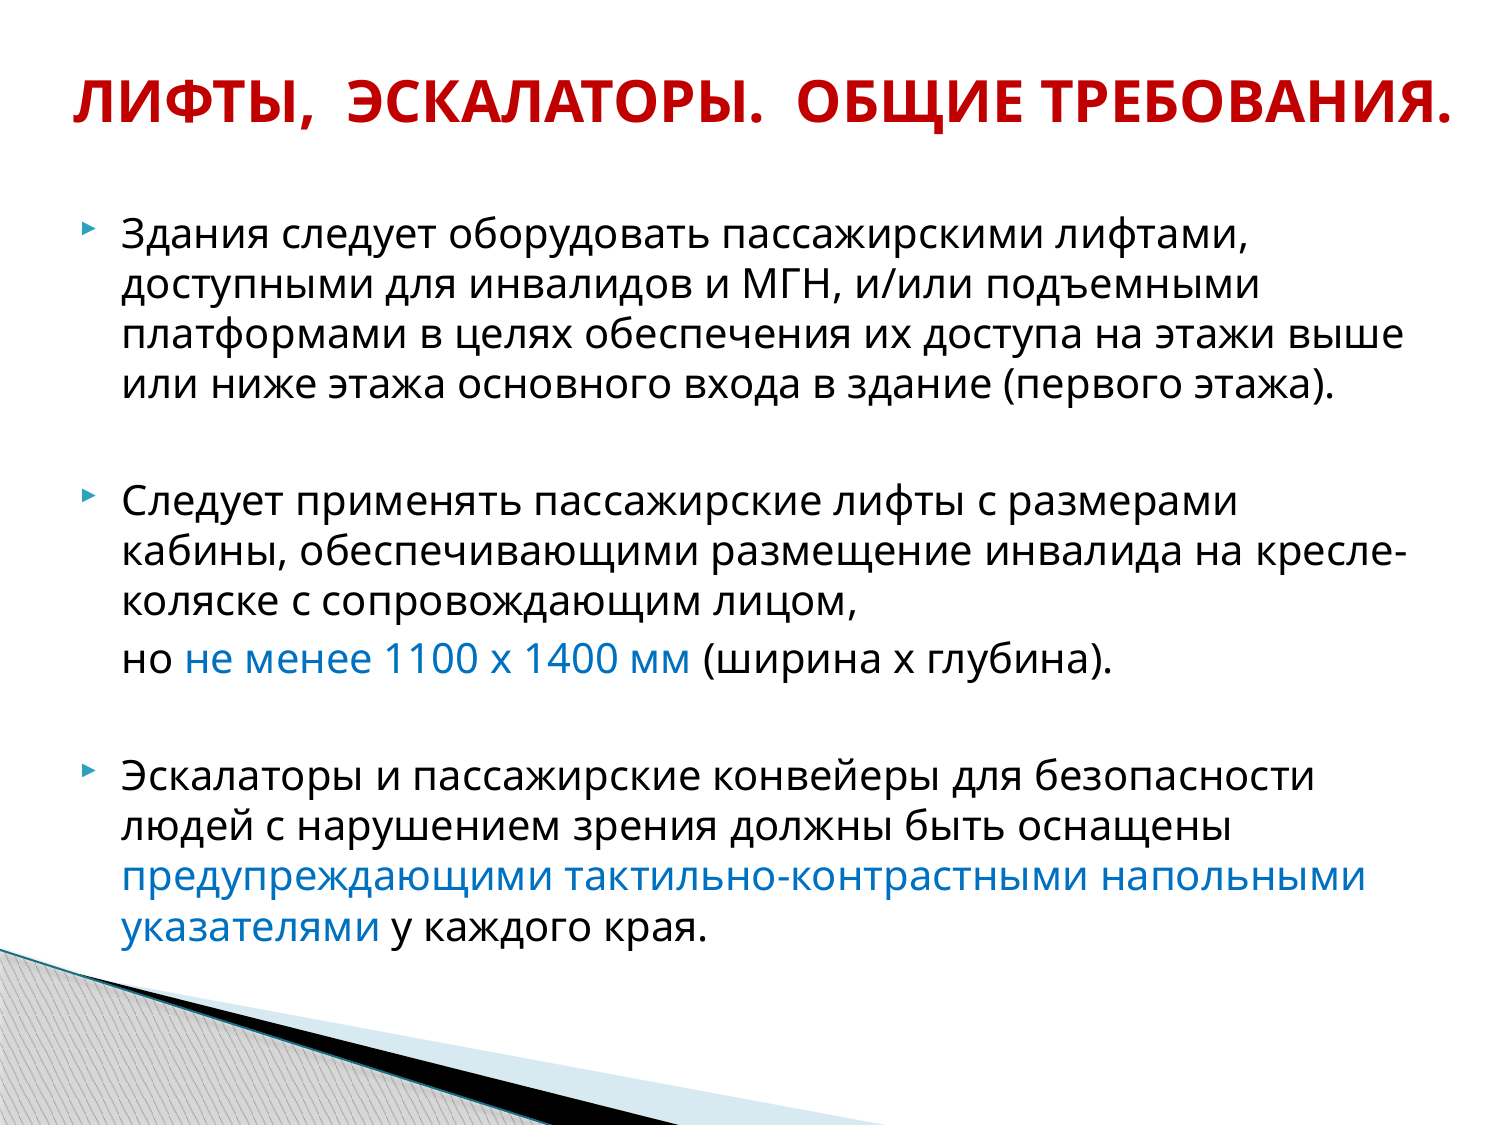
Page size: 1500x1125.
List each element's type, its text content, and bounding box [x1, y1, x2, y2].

list Здания следует оборудовать пассажирскими лифтами, доступными для инвалидов и МГН, и/или подъемными платформами в целях обеспечения их доступа на этажи выше или ниже этажа основного входа в здание (первого этажа). Следует применять пассажирские лифты с размерами кабины, обеспечивающими размещение инвалида на кресле-коляске с сопровождающим лицом, но не менее 1100 х 1400 мм (ширина х глубина). Эскалаторы и пассажирские конвейеры для безопасности людей с нарушением зрения должны быть оснащены предупреждающими тактильно-контрастными напольными указателями у каждого края. [46, 199, 1425, 986]
title ЛИФТЫ, ЭСКАЛАТОРЫ. ОБЩИЕ ТРЕБОВАНИЯ. [58, 35, 1477, 164]
